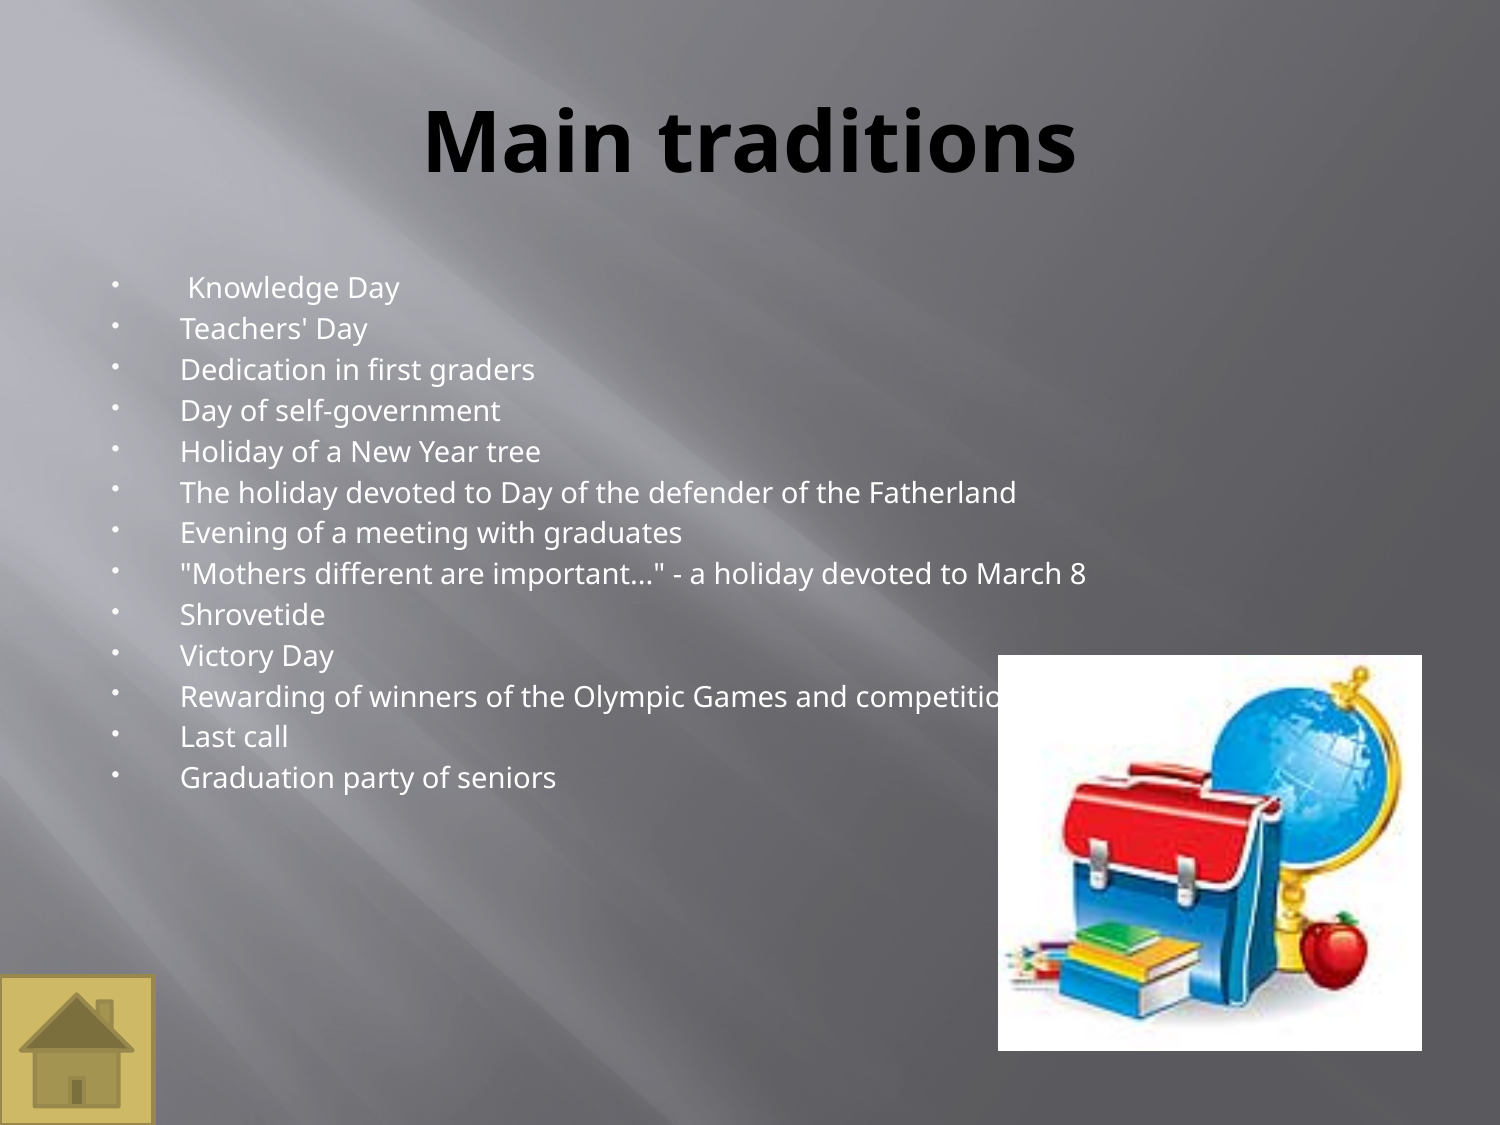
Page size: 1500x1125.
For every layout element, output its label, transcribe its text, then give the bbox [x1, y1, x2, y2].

title Main traditions [75, 45, 1425, 233]
picture [997, 655, 1422, 1051]
text_box [0, 974, 156, 1125]
list Knowledge Day Teachers' Day Dedication in first graders Day of self-government Holiday of a New Year tree The holiday devoted to Day of the defender of the Fatherland Evening of a meeting with graduates "Mothers different are important..." - a holiday devoted to March 8 Shrovetide Victory Day Rewarding of winners of the Olympic Games and competitions Last call Graduation party of seniors [75, 262, 1425, 1035]
